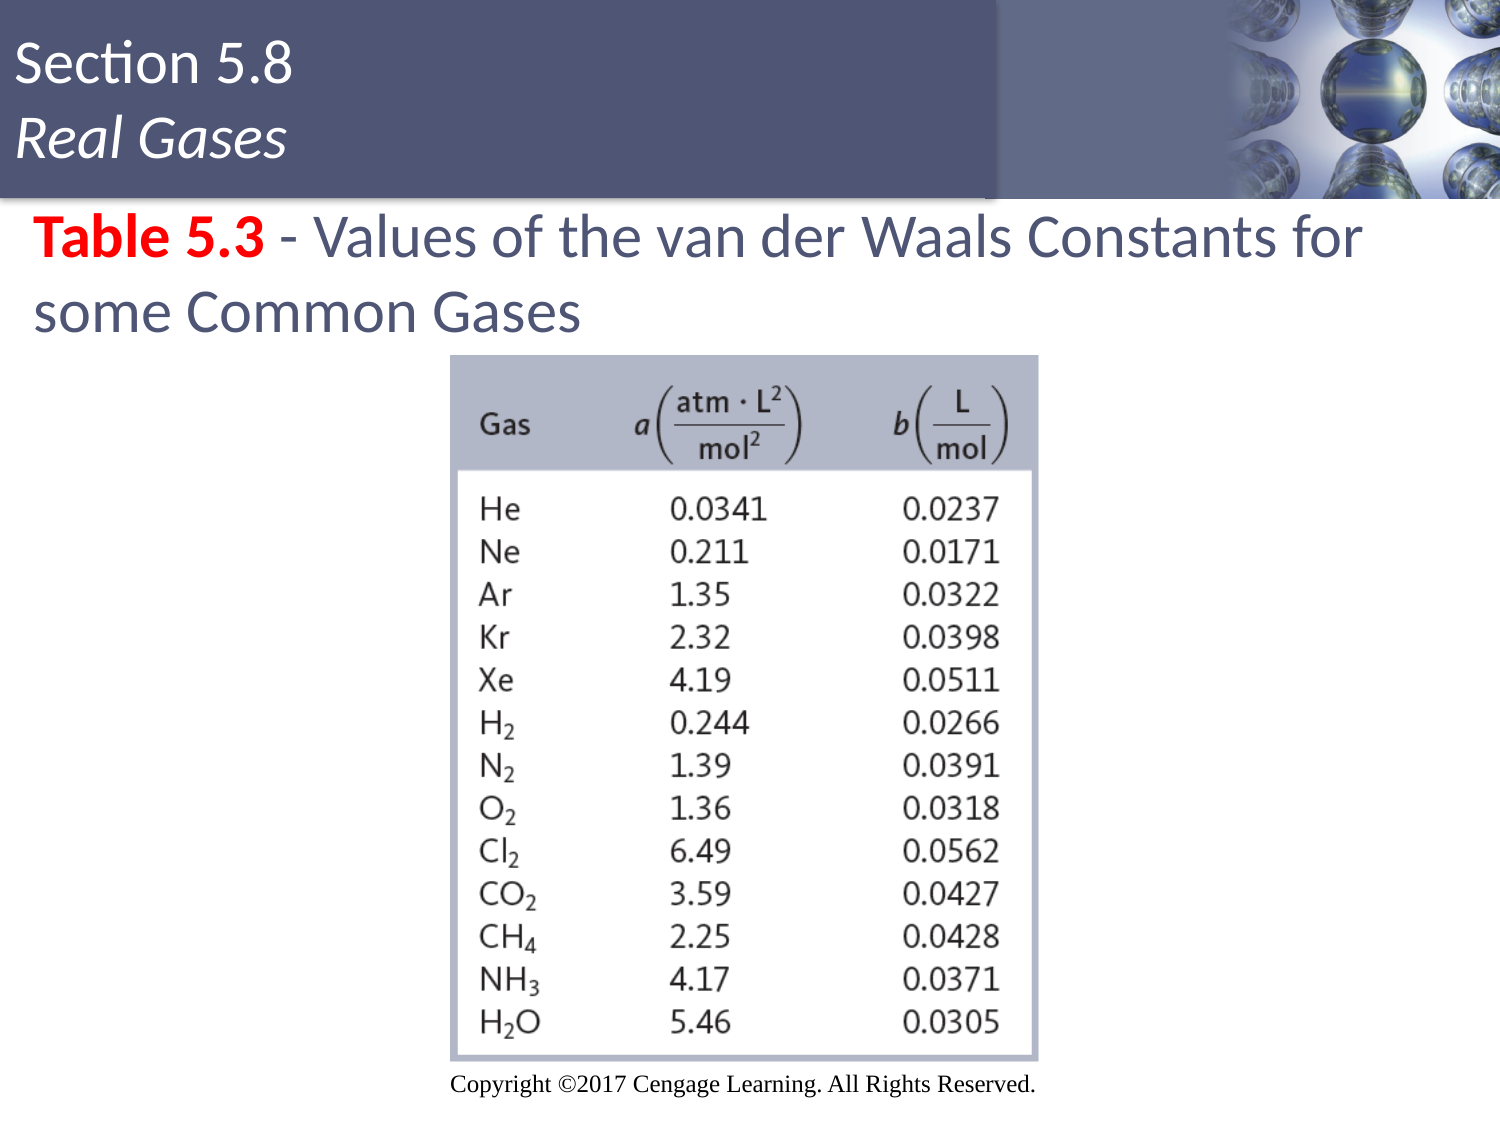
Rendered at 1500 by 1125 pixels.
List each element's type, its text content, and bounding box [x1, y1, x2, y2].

picture [996, 0, 1500, 199]
title Table 5.3 - Values of the van der Waals Constants for some Common Gases [18, 212, 1471, 327]
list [449, 355, 1040, 1063]
